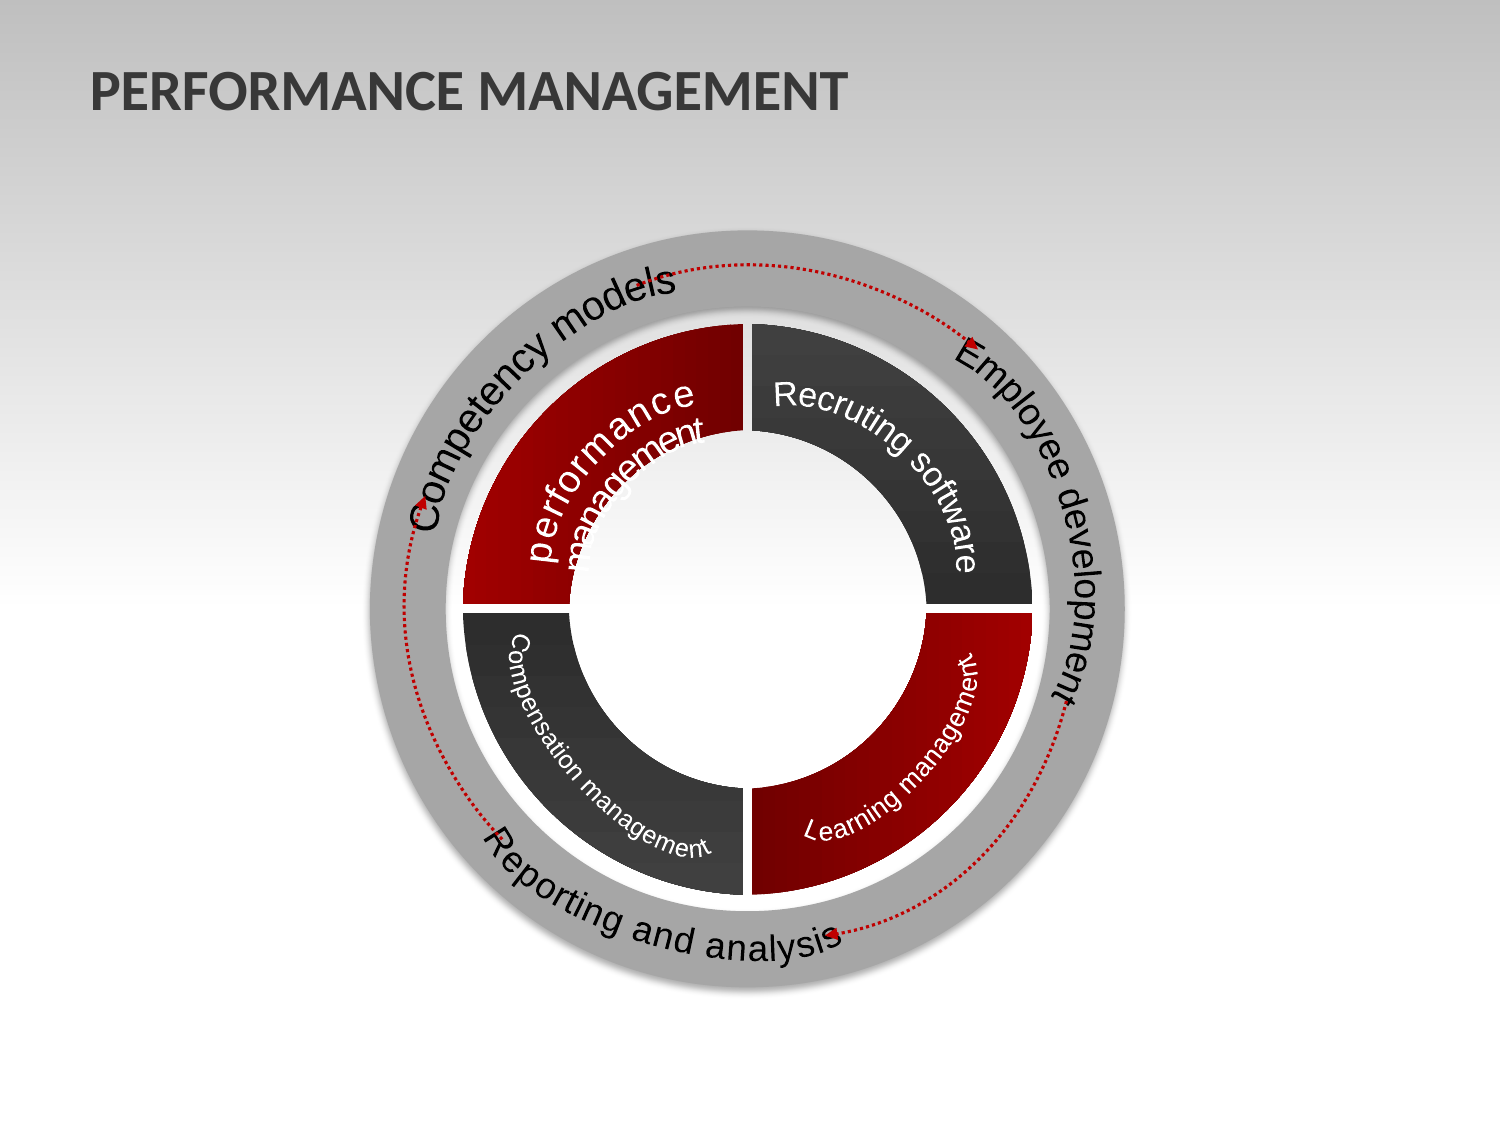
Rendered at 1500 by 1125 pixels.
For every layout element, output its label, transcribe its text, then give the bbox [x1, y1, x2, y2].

text_box PERFORMANCE MANAGEMENT [75, 37, 1000, 138]
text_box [369, 230, 1125, 988]
